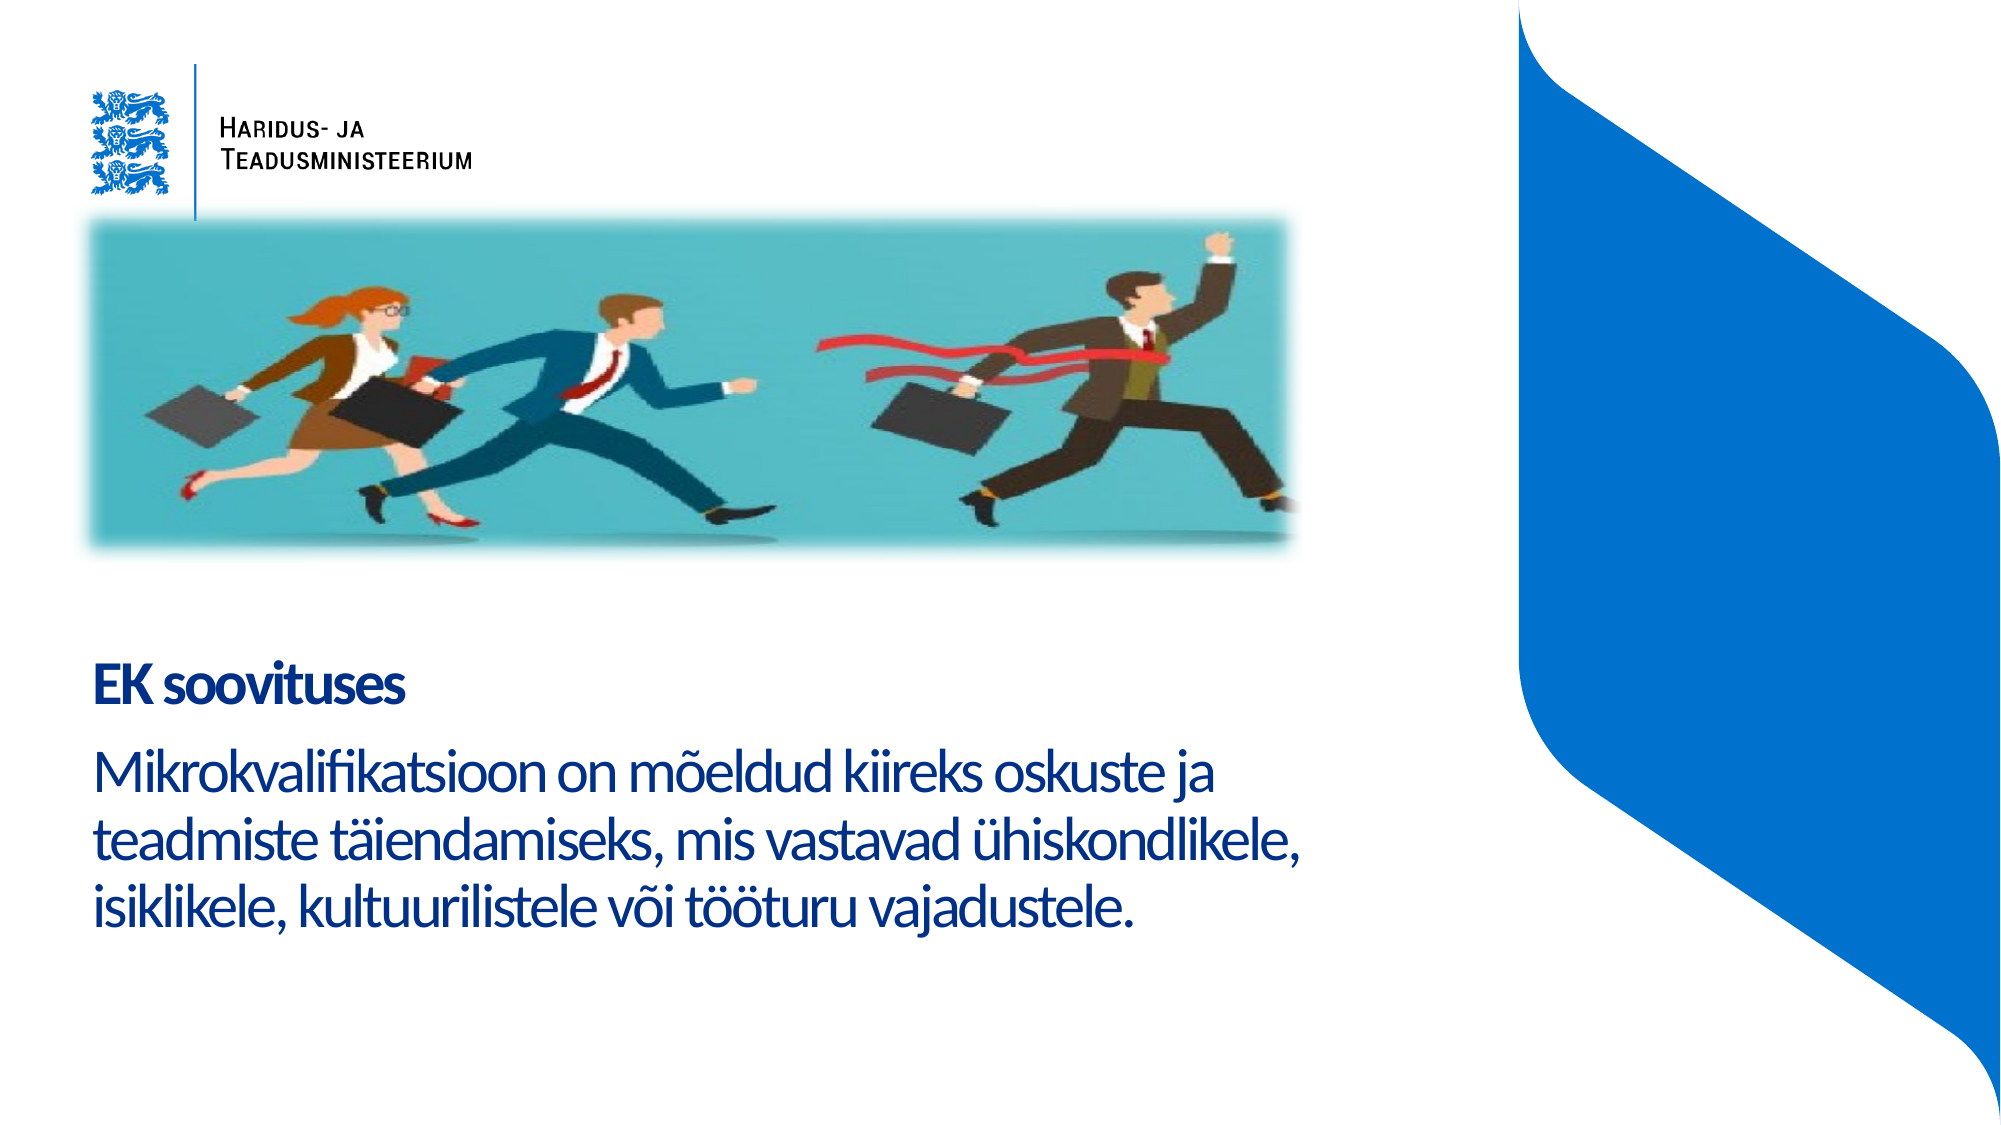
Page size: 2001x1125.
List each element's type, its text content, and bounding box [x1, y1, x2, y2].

picture [73, 64, 1303, 563]
subtitle EK soovituses Mikrokvalifikatsioon on mõeldud kiireks oskuste ja teadmiste täiendamiseks, mis vastavad ühiskondlikele, isiklikele, kultuurilistele või tööturu vajadustele. [92, 220, 1426, 1034]
